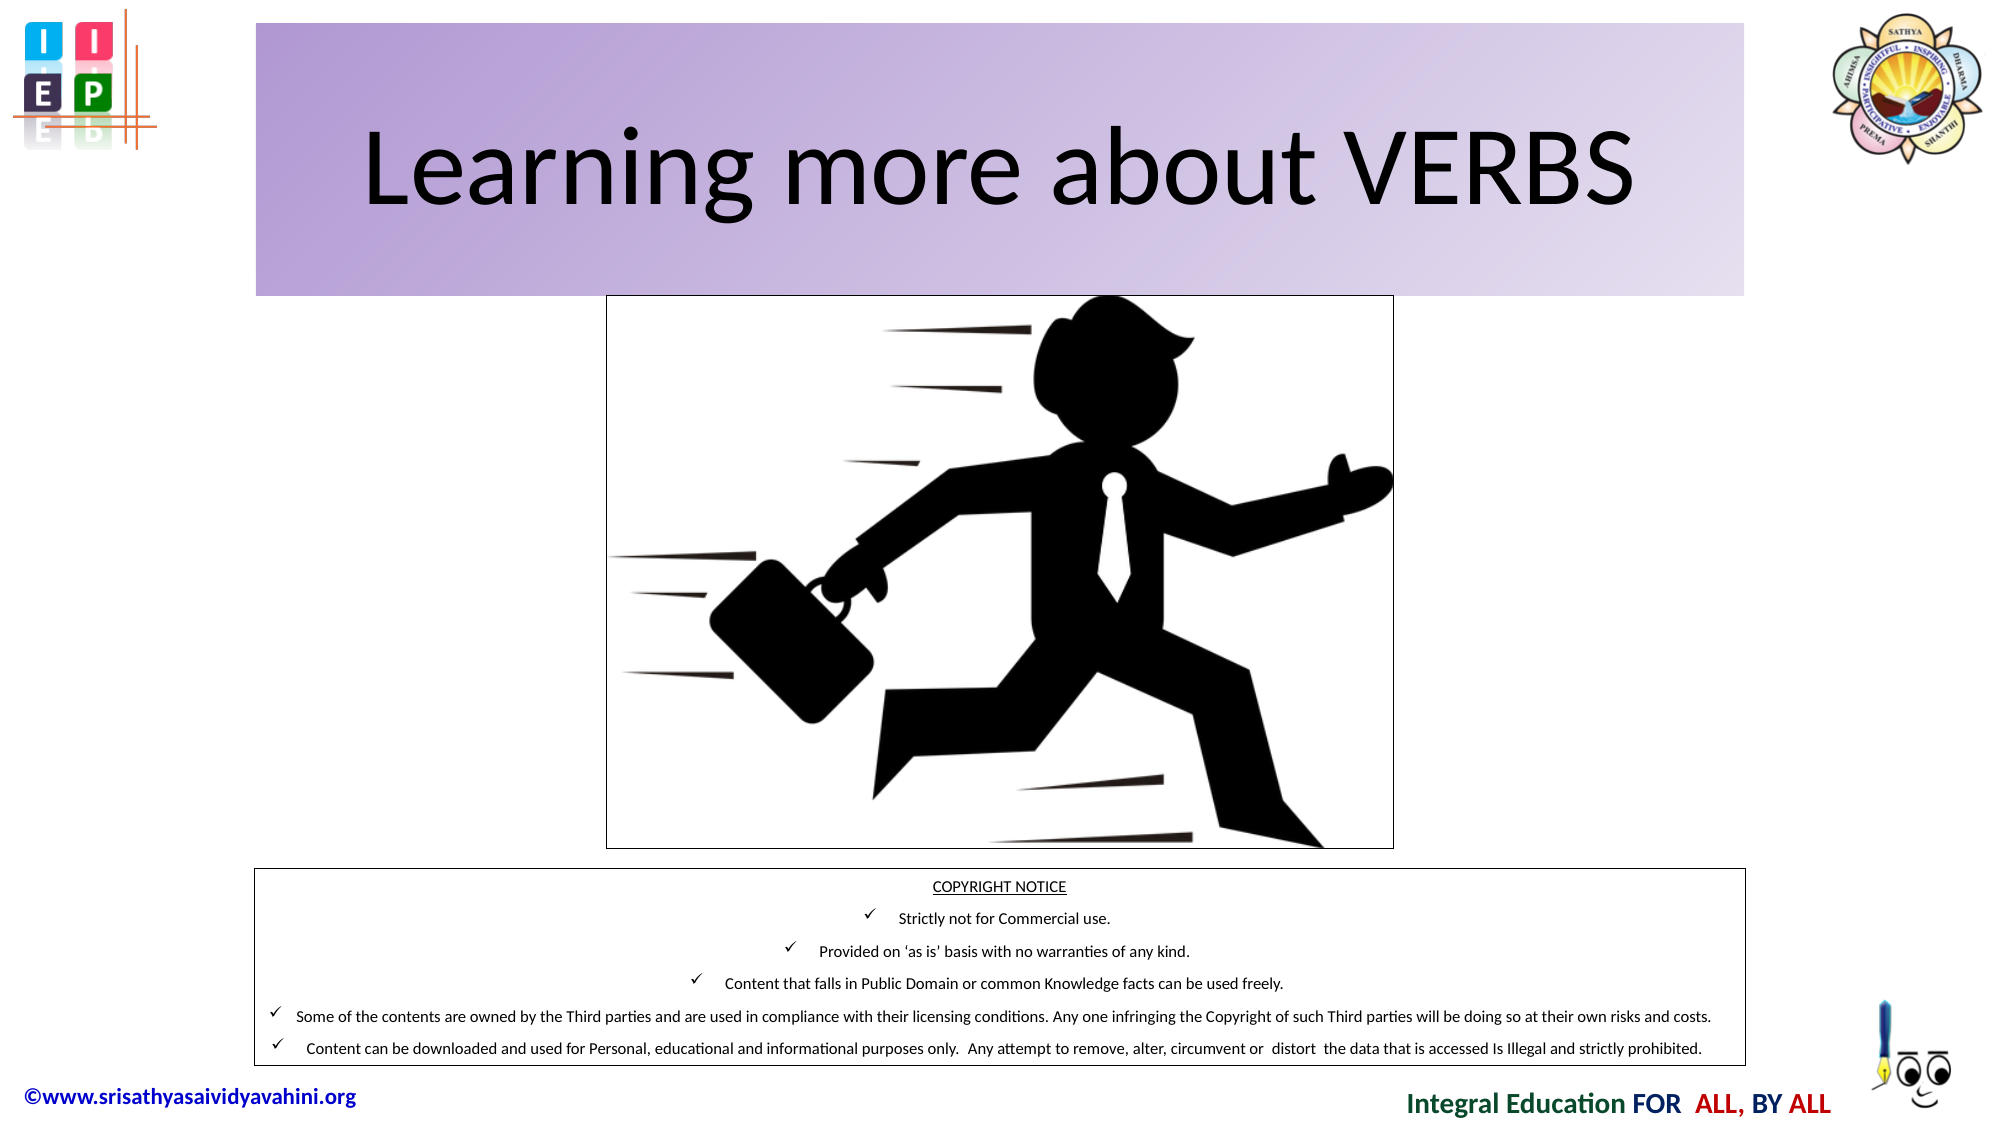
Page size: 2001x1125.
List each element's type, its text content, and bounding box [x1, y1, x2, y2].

picture [606, 295, 1394, 849]
picture [1827, 10, 1986, 165]
picture [1815, 971, 1966, 1122]
picture [10, 7, 159, 165]
title Learning more about VERBS [255, 23, 1745, 296]
